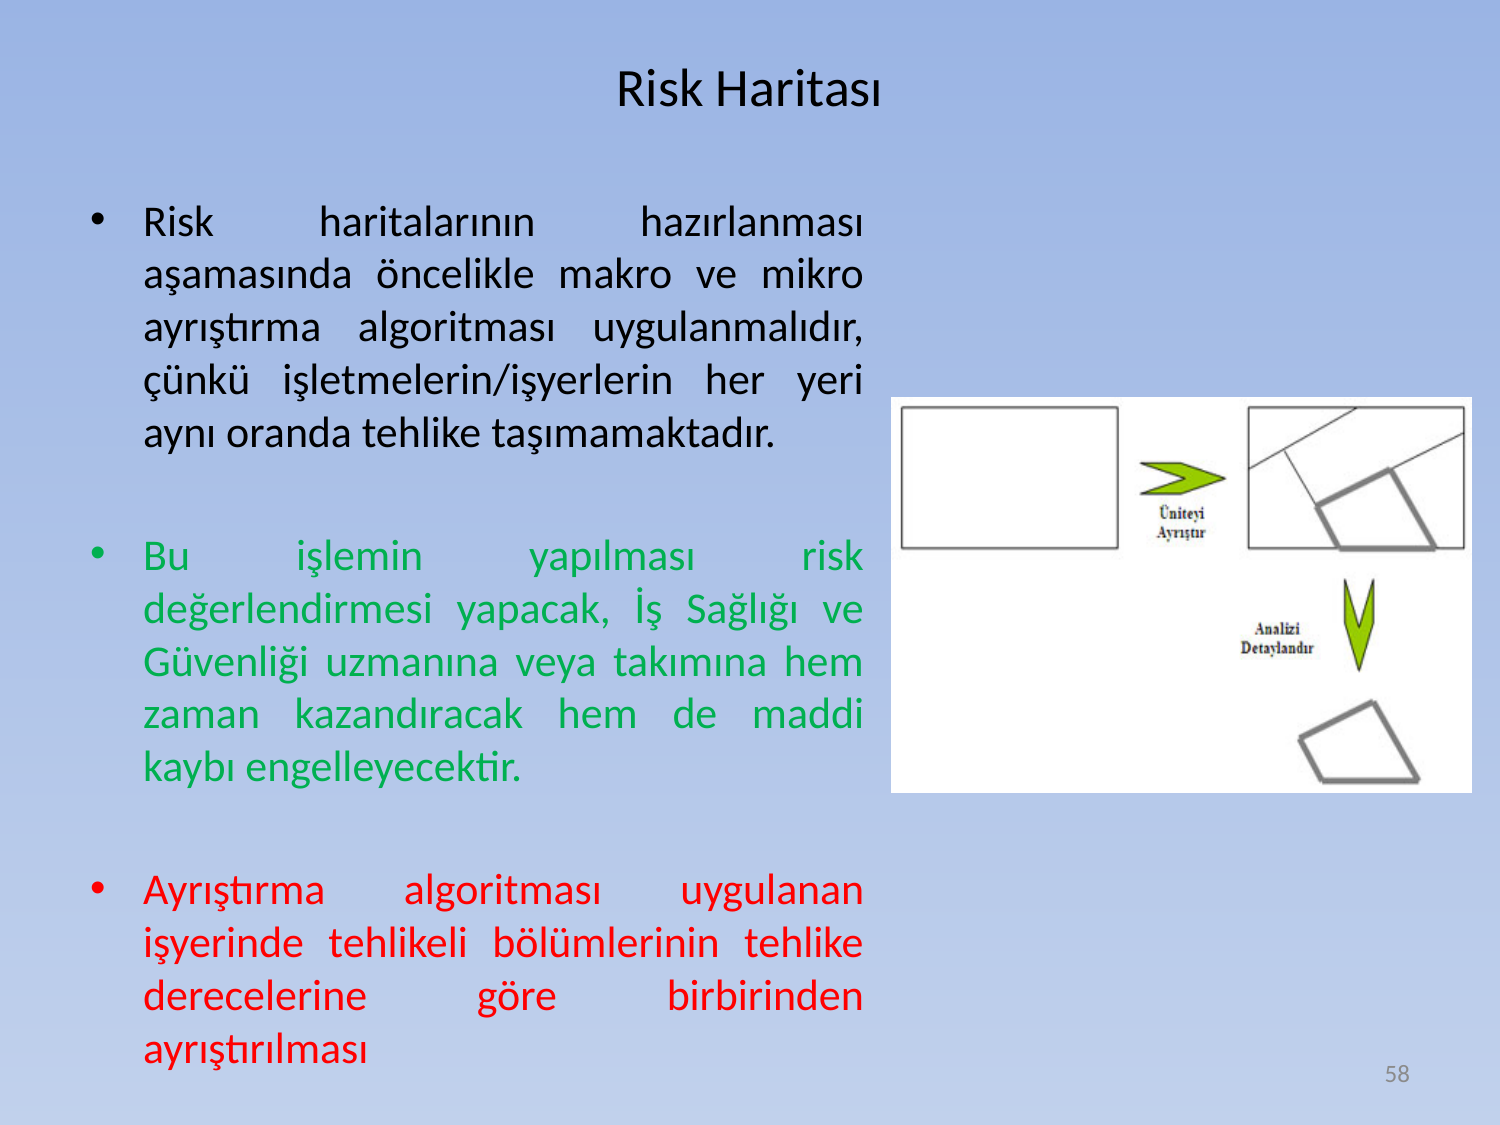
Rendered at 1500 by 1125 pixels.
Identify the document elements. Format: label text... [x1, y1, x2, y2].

picture [891, 396, 1472, 793]
title Risk Haritası [74, 44, 1426, 126]
list Risk haritalarının hazırlanması aşamasında öncelikle makro ve mikro ayrıştırma algoritması uygulanmalıdır, çünkü işletmelerin/işyerlerin her yeri aynı oranda tehlike taşımamaktadır. Bu işlemin yapılması risk değerlendirmesi yapacak, İş Sağlığı ve Güvenliği uzmanına veya takımına hem zaman kazandıracak hem de maddi kaybı engelleyecektir. Ayrıştırma algoritması uygulanan işyerinde tehlikeli bölümlerinin tehlike derecelerine göre birbirinden ayrıştırılması [74, 184, 881, 1083]
slide_number 58 [1074, 1042, 1425, 1103]
